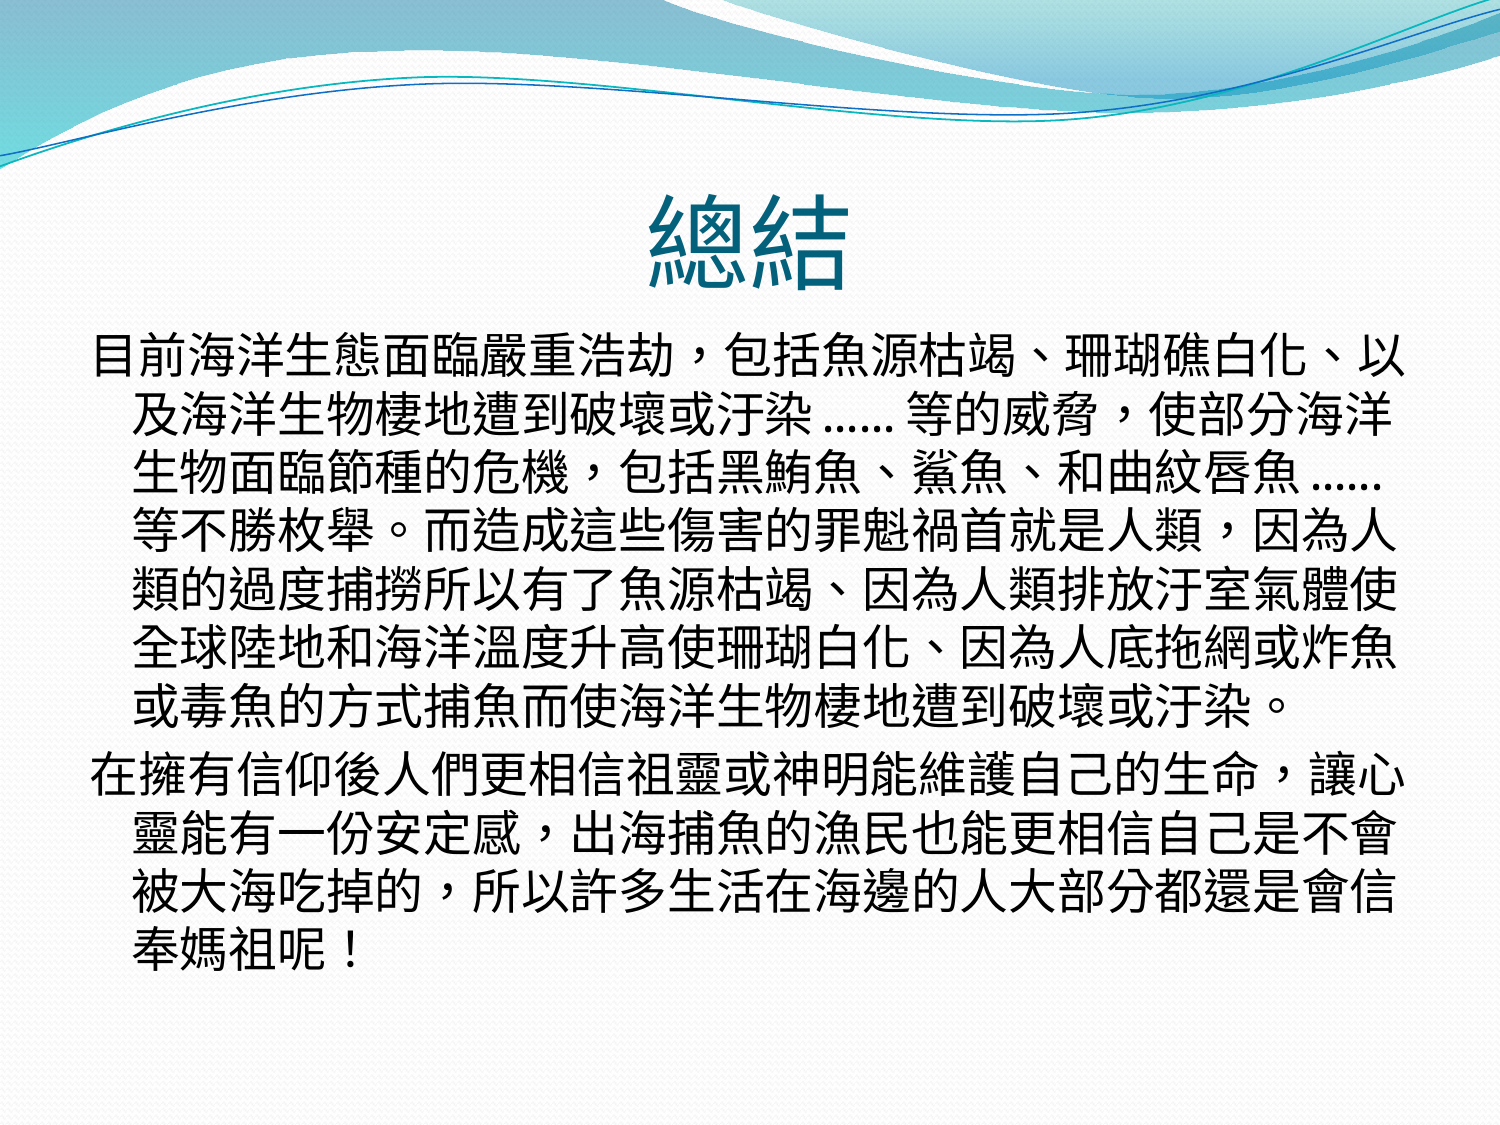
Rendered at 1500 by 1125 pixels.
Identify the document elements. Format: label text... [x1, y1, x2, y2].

title 總結 [75, 115, 1425, 303]
list 目前海洋生態面臨嚴重浩劫，包括魚源枯竭、珊瑚礁白化、以及海洋生物棲地遭到破壞或汙染......等的威脅，使部分海洋生物面臨節種的危機，包括黑鮪魚、鯊魚、和曲紋唇魚......等不勝枚舉。而造成這些傷害的罪魁禍首就是人類，因為人類的過度捕撈所以有了魚源枯竭、因為人類排放汙室氣體使全球陸地和海洋溫度升高使珊瑚白化、因為人底拖網或炸魚或毒魚的方式捕魚而使海洋生物棲地遭到破壞或汙染。 在擁有信仰後人們更相信祖靈或神明能維護自己的生命，讓心靈能有一份安定感，出海捕魚的漁民也能更相信自己是不會被大海吃掉的，所以許多生活在海邊的人大部分都還是會信奉媽祖呢！ [75, 317, 1425, 1038]
